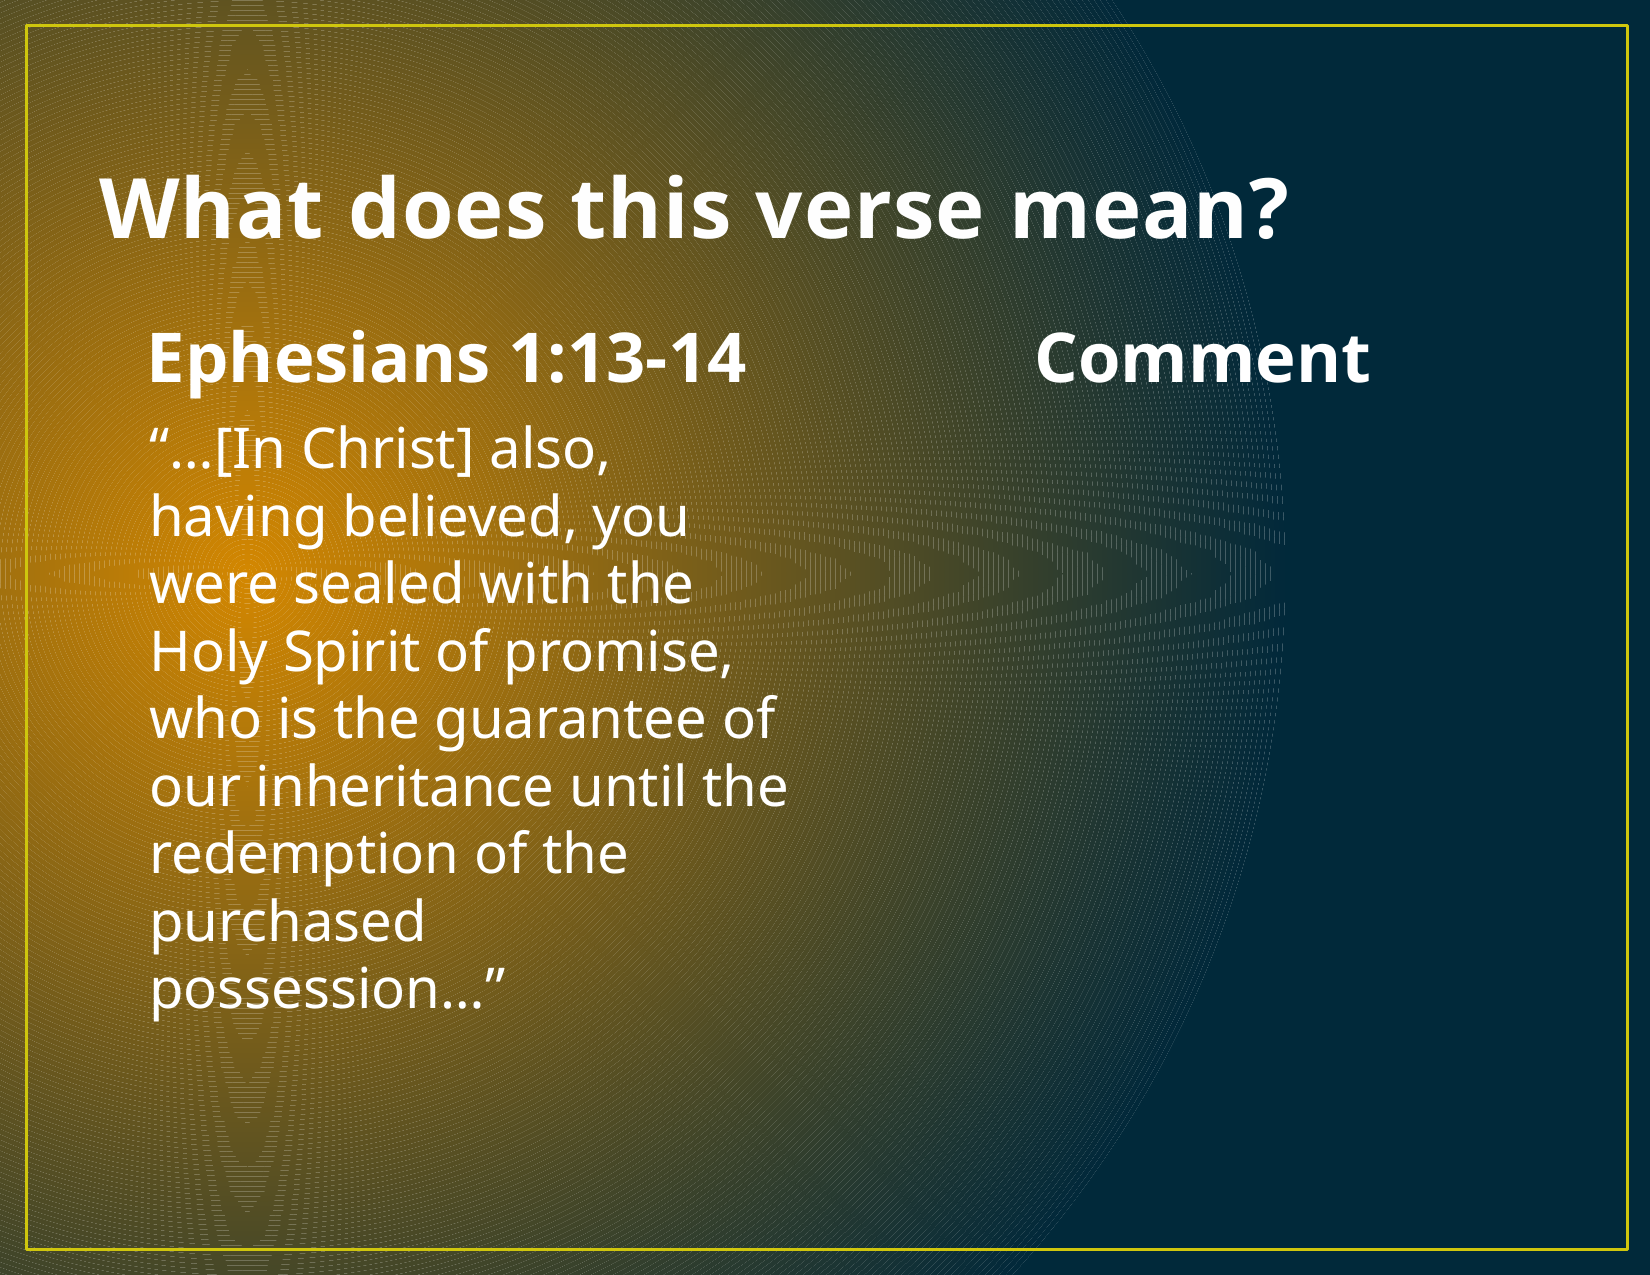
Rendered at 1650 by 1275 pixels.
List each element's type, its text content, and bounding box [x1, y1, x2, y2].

list Ephesians 1:13-14 [82, 285, 812, 404]
list [838, 404, 1568, 1139]
list “…[In Christ] also, having believed, you were sealed with the Holy Spirit of promise, who is the guarantee of our inheritance until the redemption of the purchased possession…” [82, 404, 812, 1139]
title What does this verse mean? [82, 51, 1568, 264]
list Comment [838, 285, 1568, 404]
